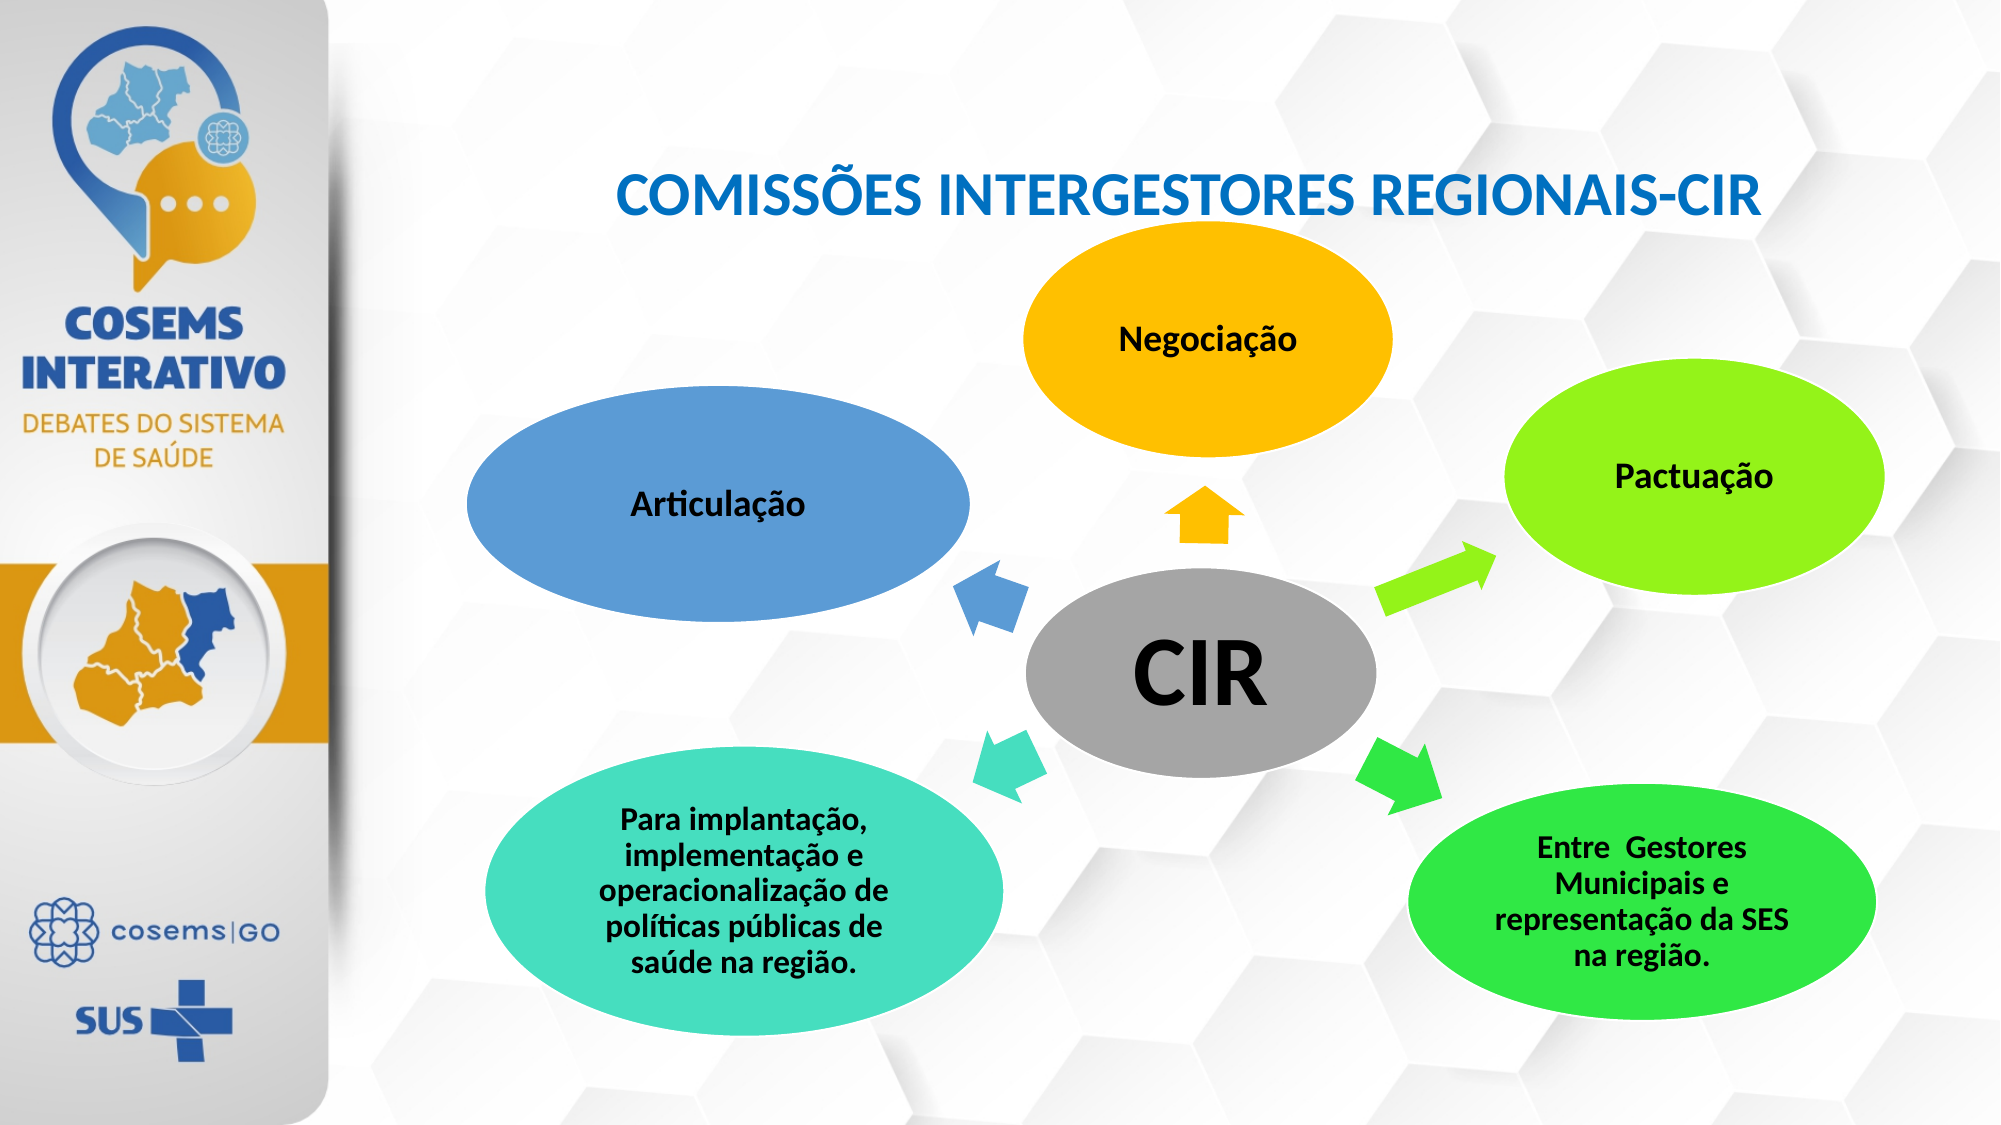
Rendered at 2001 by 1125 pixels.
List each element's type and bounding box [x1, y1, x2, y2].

text_box [410, 232, 1931, 1076]
picture [0, 0, 2000, 1125]
